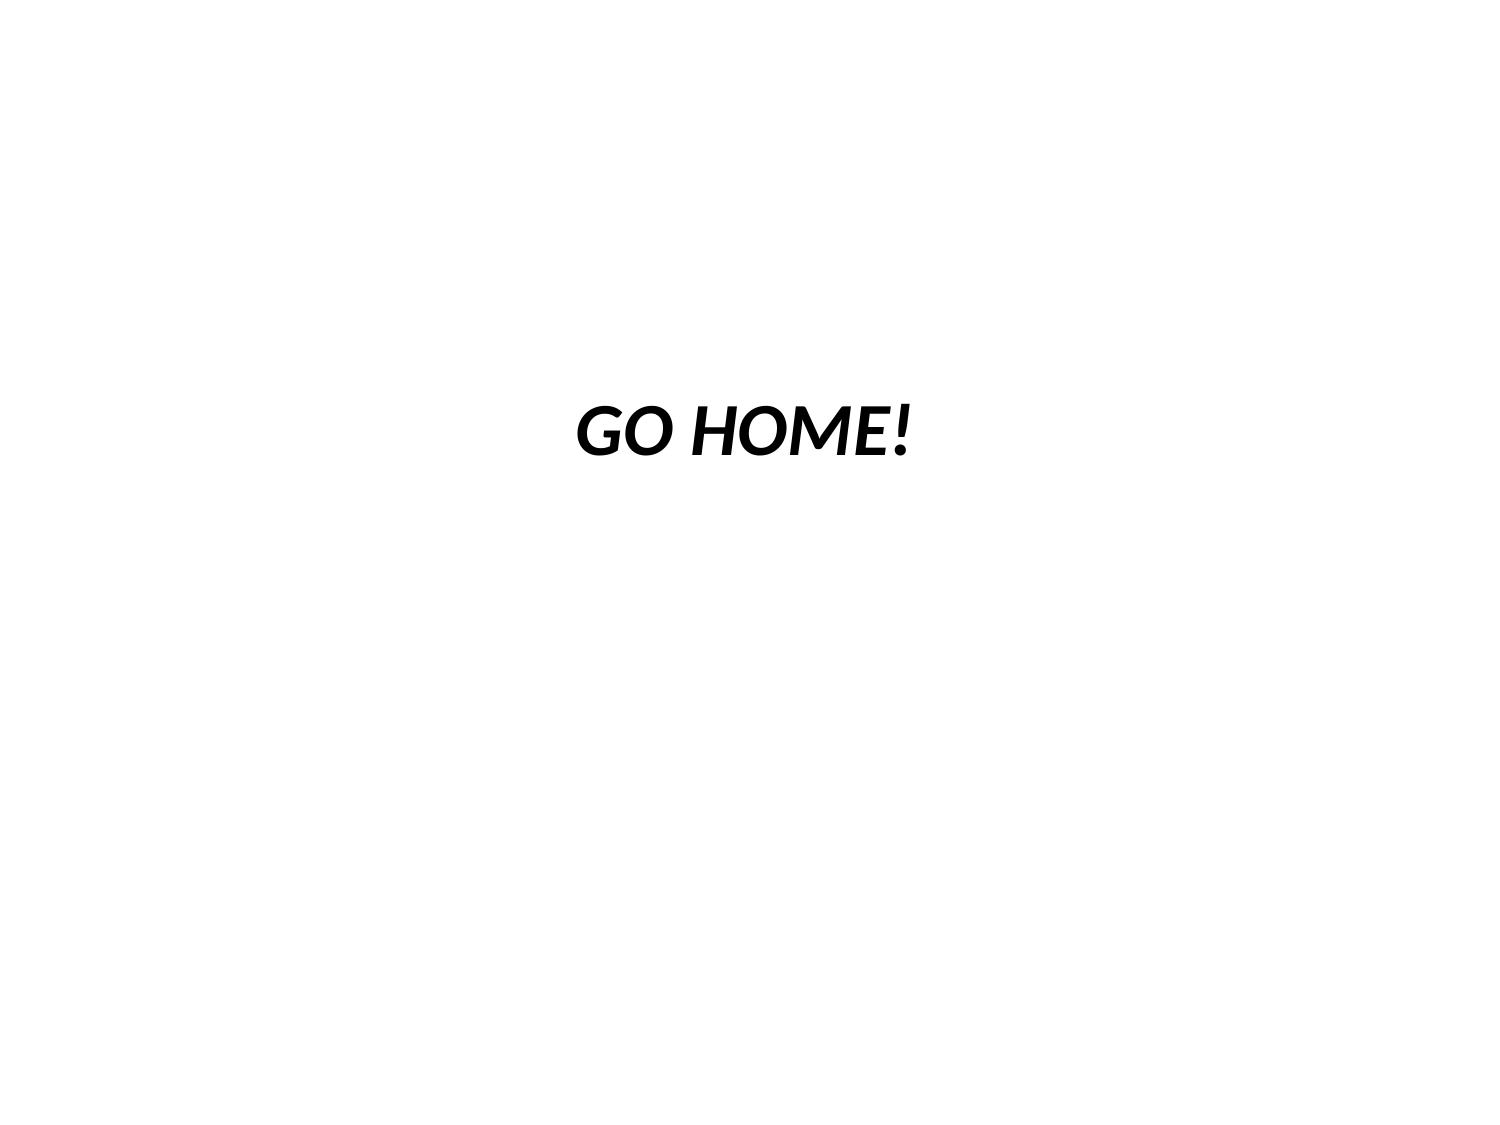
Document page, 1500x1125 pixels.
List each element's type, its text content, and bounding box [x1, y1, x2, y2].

text_box GO HOME! [561, 373, 1010, 479]
